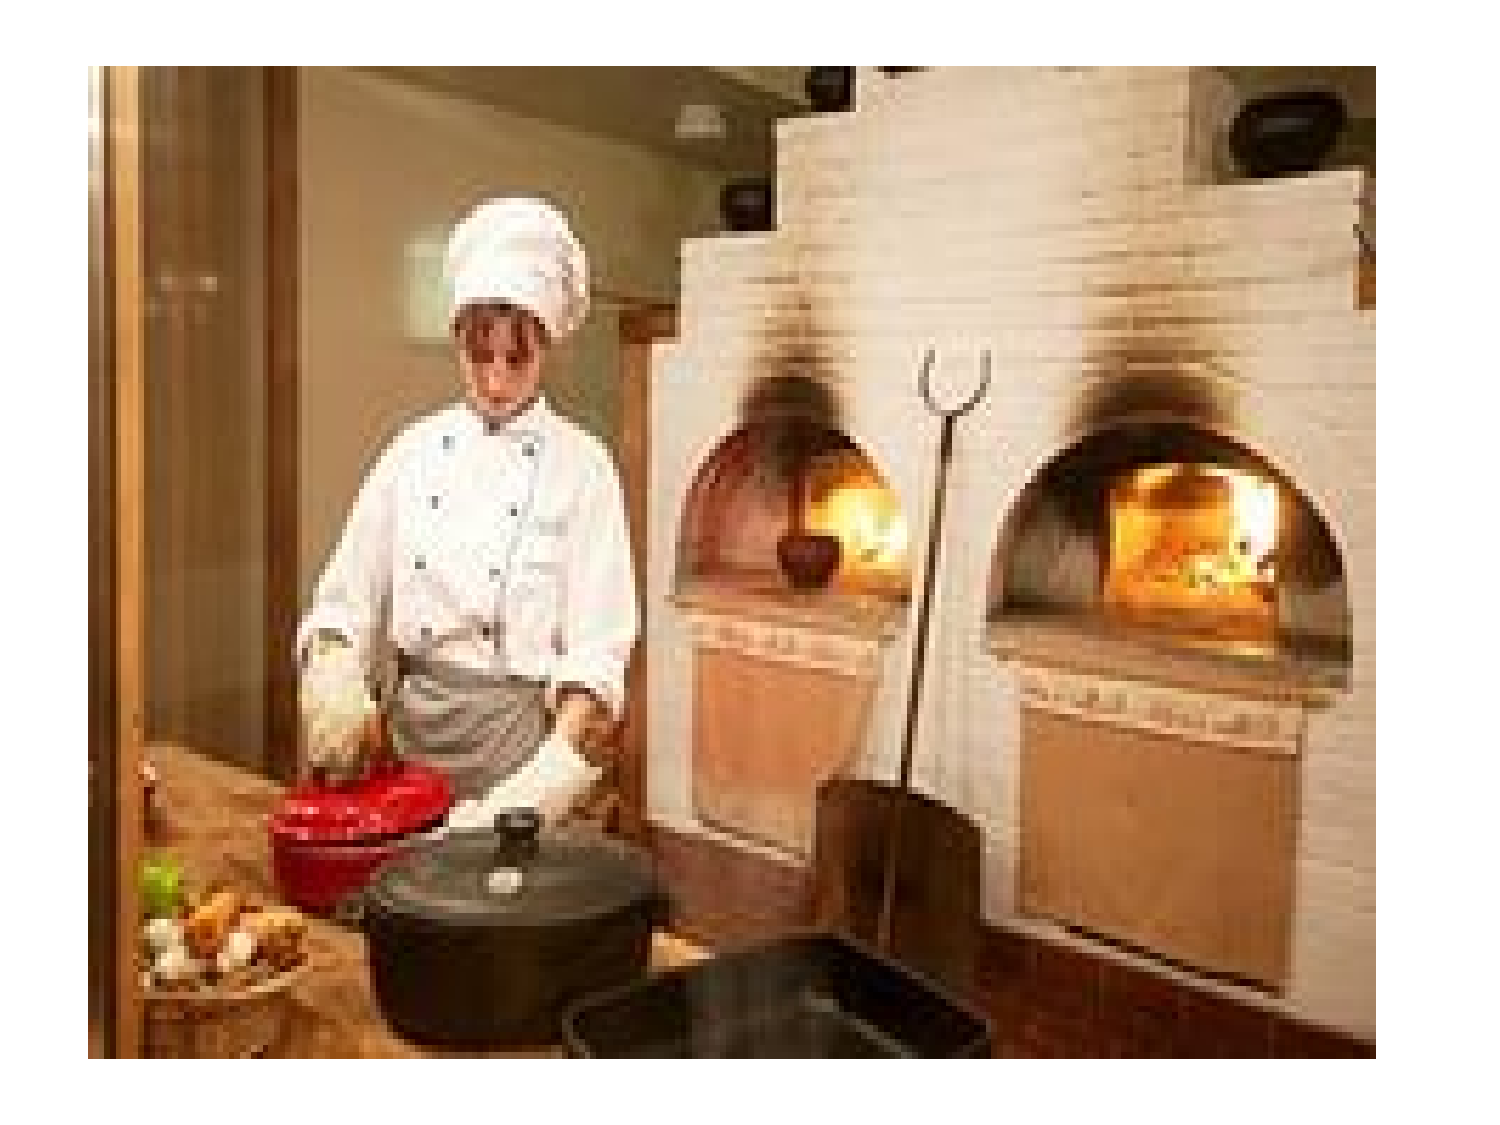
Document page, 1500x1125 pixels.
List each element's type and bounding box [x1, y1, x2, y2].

picture [88, 66, 1377, 1059]
